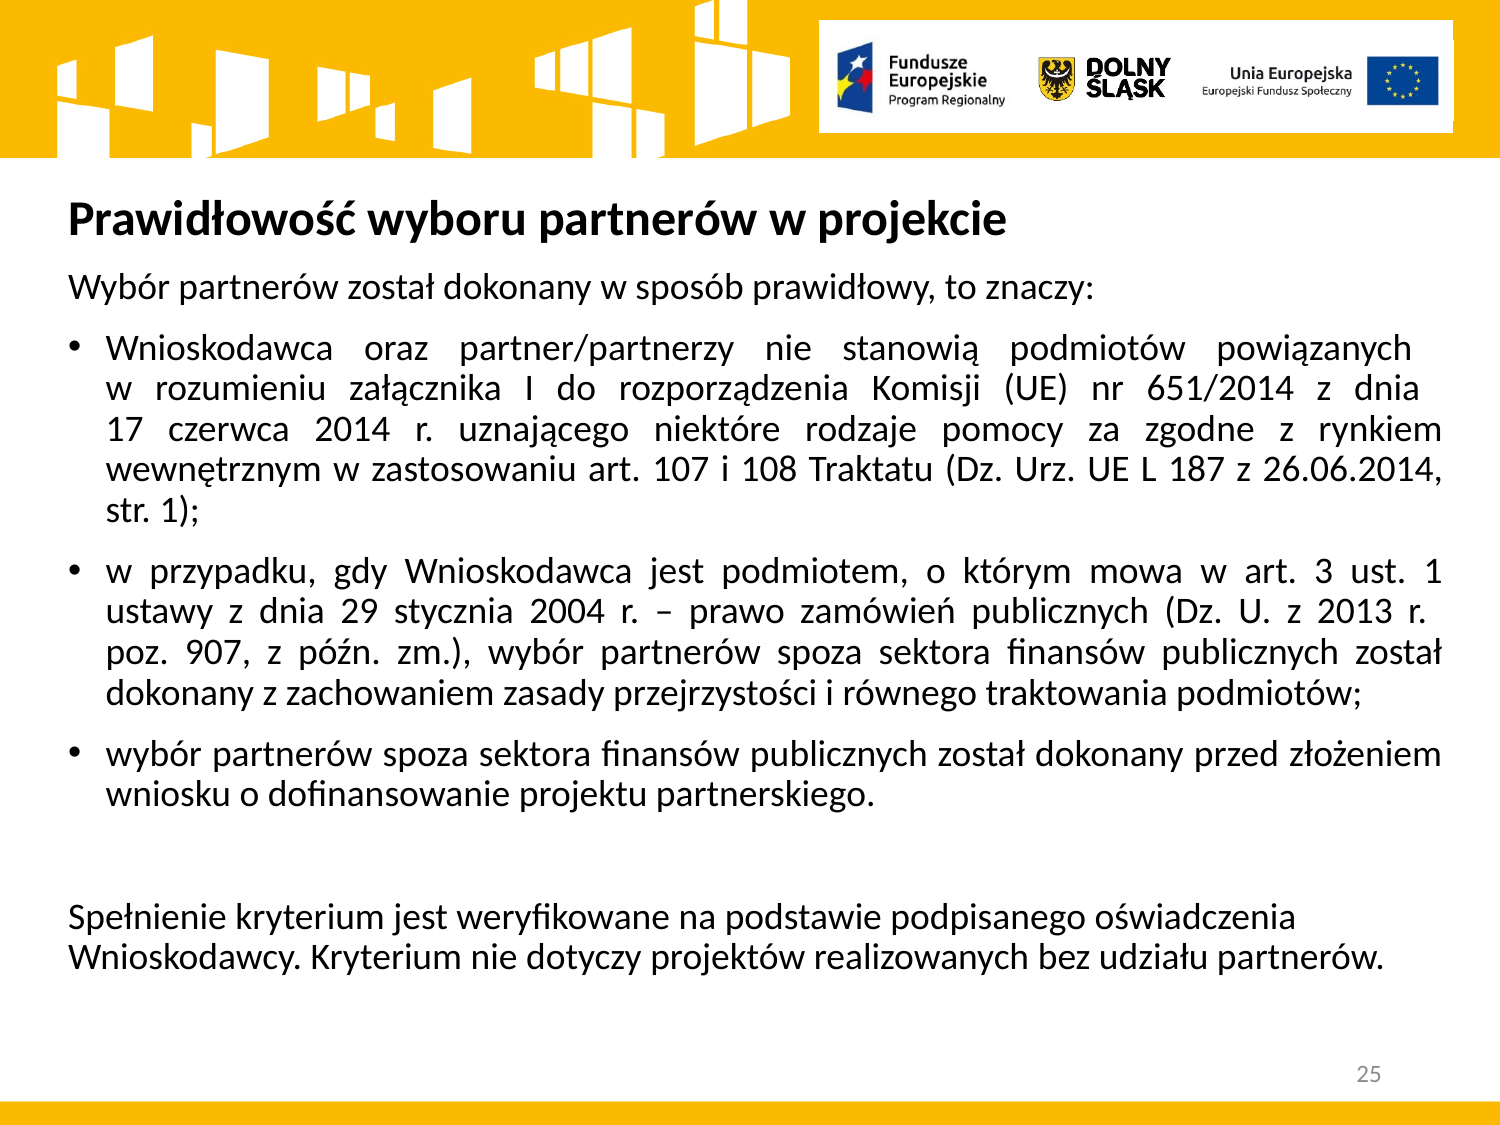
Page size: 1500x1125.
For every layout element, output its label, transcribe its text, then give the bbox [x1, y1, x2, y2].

list Prawidłowość wyboru partnerów w projekcie Wybór partnerów został dokonany w sposób prawidłowy, to znaczy: Wnioskodawca oraz partner/partnerzy nie stanowią podmiotów powiązanych w rozumieniu załącznika I do rozporządzenia Komisji (UE) nr 651/2014 z dnia 17 czerwca 2014 r. uznającego niektóre rodzaje pomocy za zgodne z rynkiem wewnętrznym w zastosowaniu art. 107 i 108 Traktatu (Dz. Urz. UE L 187 z 26.06.2014, str. 1); w przypadku, gdy Wnioskodawca jest podmiotem, o którym mowa w art. 3 ust. 1 ustawy z dnia 29 stycznia 2004 r. – prawo zamówień publicznych (Dz. U. z 2013 r. poz. 907, z późn. zm.), wybór partnerów spoza sektora finansów publicznych został dokonany z zachowaniem zasady przejrzystości i równego traktowania podmiotów; wybór partnerów spoza sektora finansów publicznych został dokonany przed złożeniem wniosku o dofinansowanie projektu partnerskiego. Spełnienie kryterium jest weryfikowane na podstawie podpisanego oświadczenia Wnioskodawcy. Kryterium nie dotyczy projektów realizowanych bez udziału partnerów. [52, 184, 1459, 1086]
slide_number 25 [1059, 1042, 1397, 1103]
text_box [790, 0, 1500, 156]
picture [0, 0, 1500, 1125]
